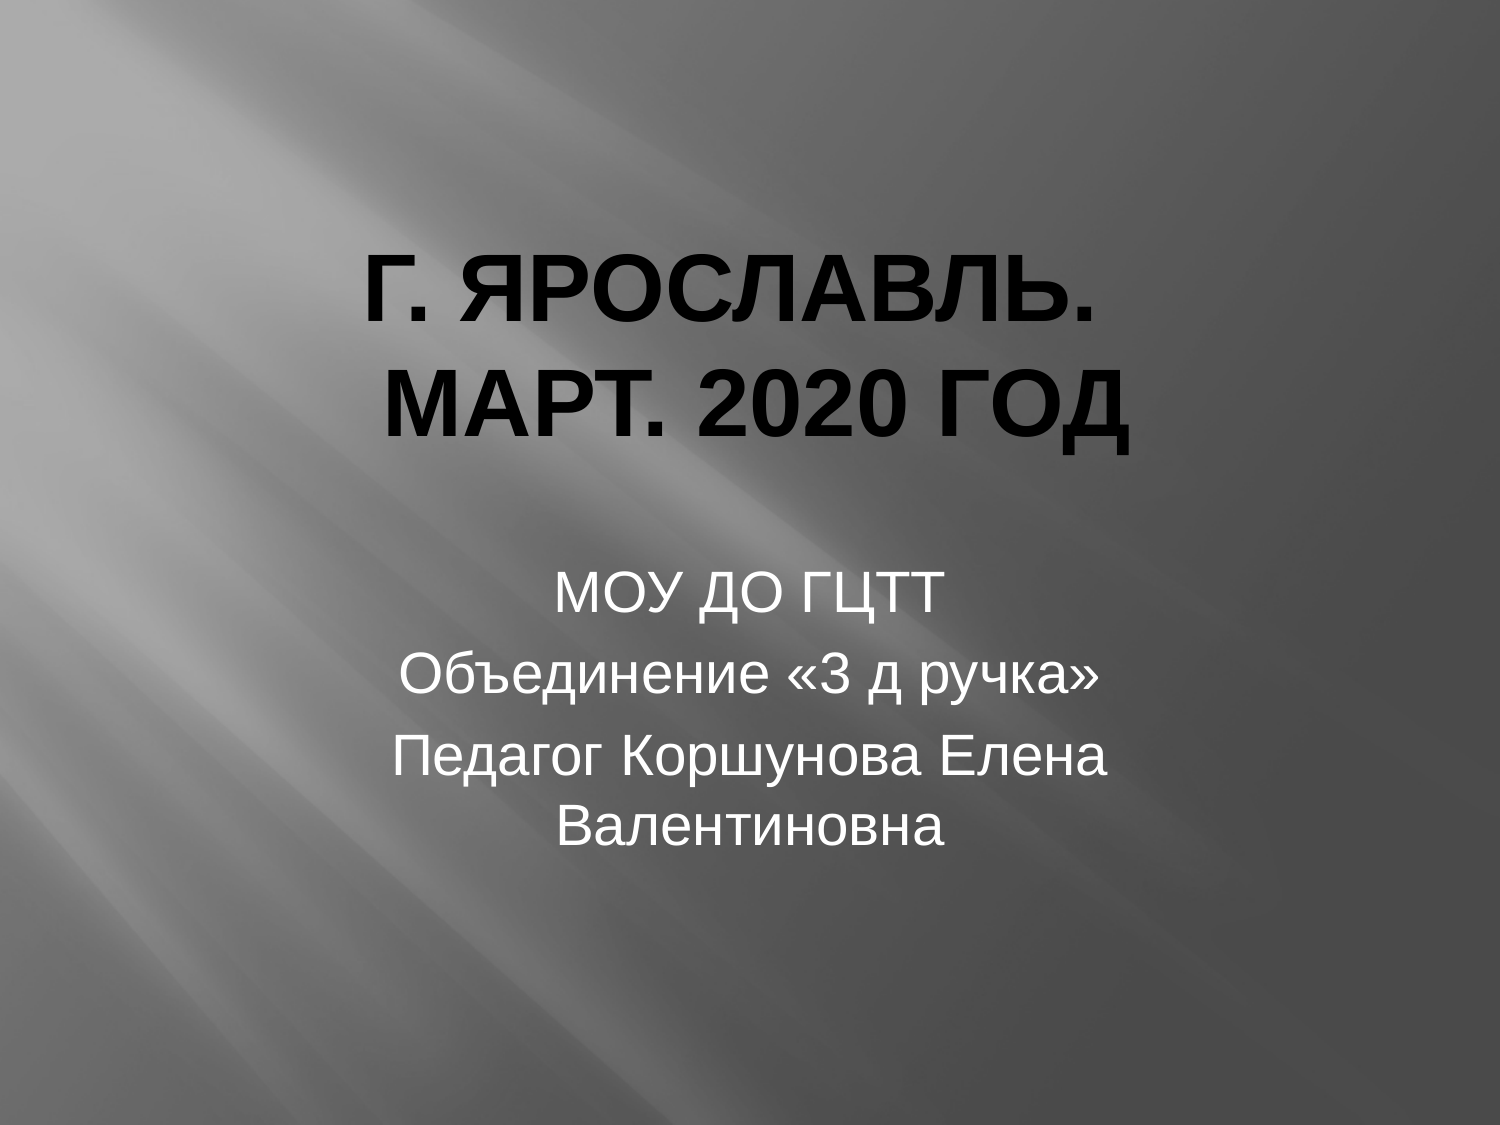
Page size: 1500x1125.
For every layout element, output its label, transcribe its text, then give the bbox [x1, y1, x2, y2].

subtitle МОУ ДО ГЦТТ Объединение «3 д ручка» Педагог Коршунова Елена Валентиновна [225, 546, 1275, 917]
title Г. Ярославль. Март. 2020 год [69, 224, 1420, 457]
